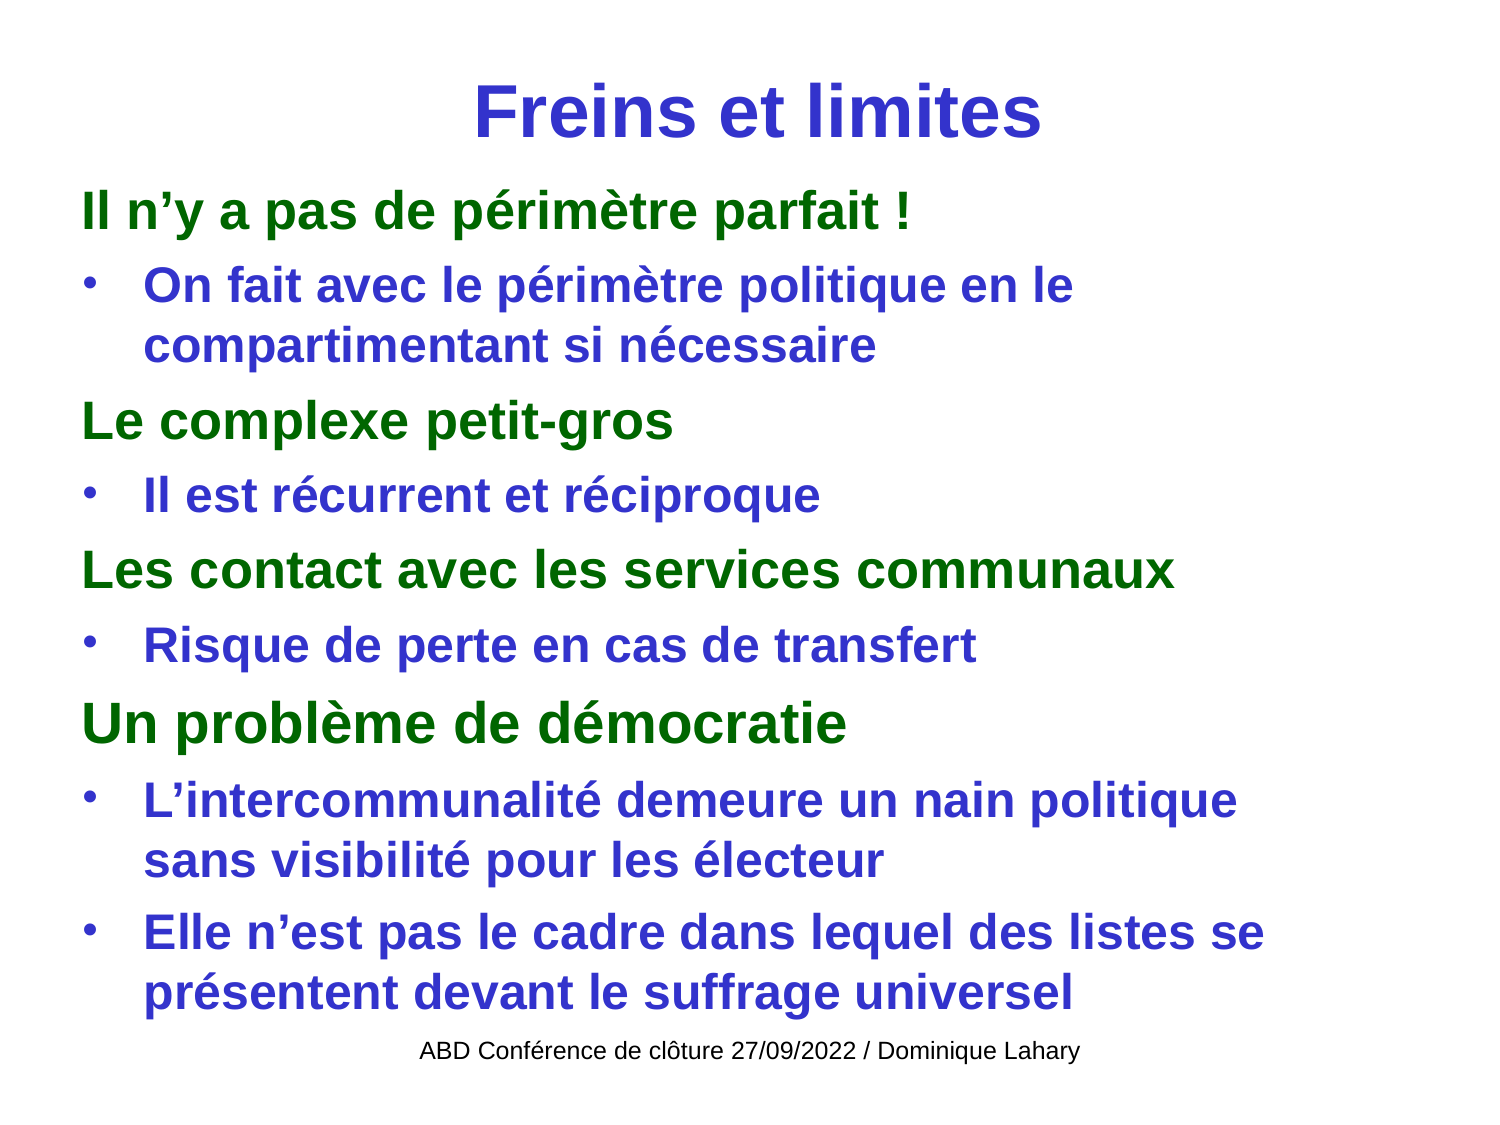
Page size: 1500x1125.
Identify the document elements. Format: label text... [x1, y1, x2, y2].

text_box Freins et limites [64, 0, 1453, 216]
text_box Il n’y a pas de périmètre parfait ! On fait avec le périmètre politique en le compartimentant si nécessaire Le complexe petit-gros Il est récurrent et réciproque Les contact avec les services communaux Risque de perte en cas de transfert Un problème de démocratie L’intercommunalité demeure un nain politique sans visibilité pour les électeur Elle n’est pas le cadre dans lequel des listes se présentent devant le suffrage universel [66, 167, 1450, 1028]
text_box ABD Conférence de clôture 27/09/2022 / Dominique Lahary [50, 1027, 1451, 1103]
